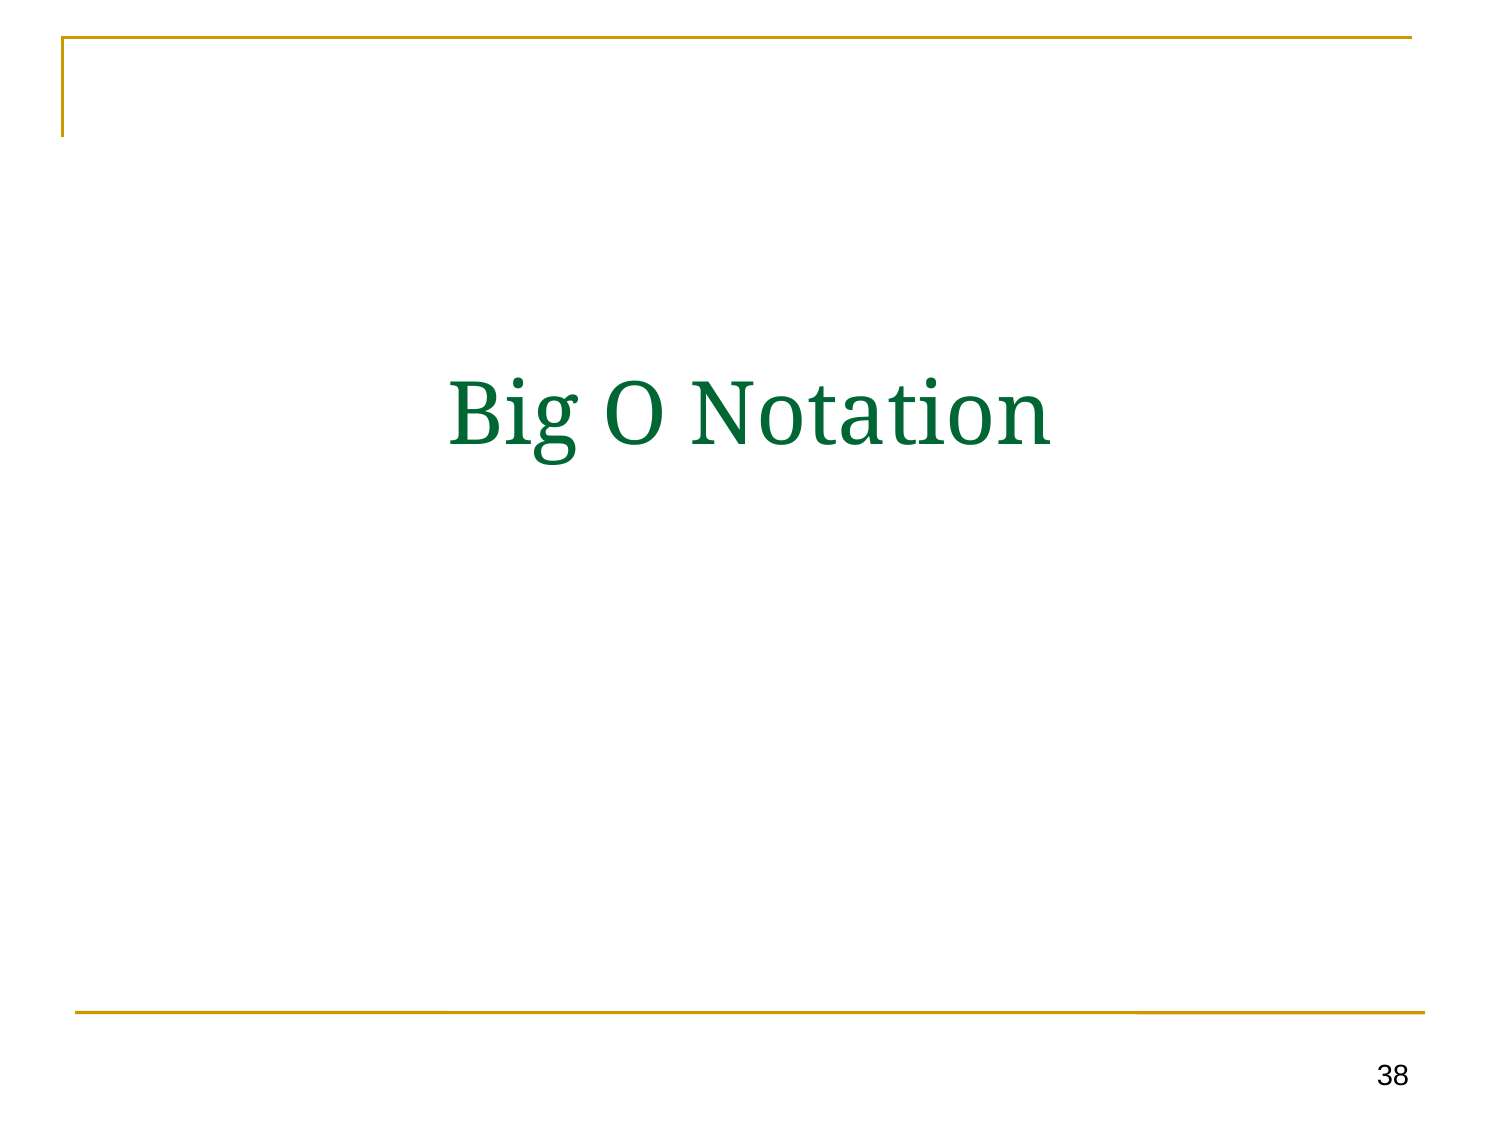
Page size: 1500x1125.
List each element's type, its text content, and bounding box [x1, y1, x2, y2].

title Big O Notation [112, 349, 1388, 591]
slide_number 38 [1074, 1023, 1425, 1099]
